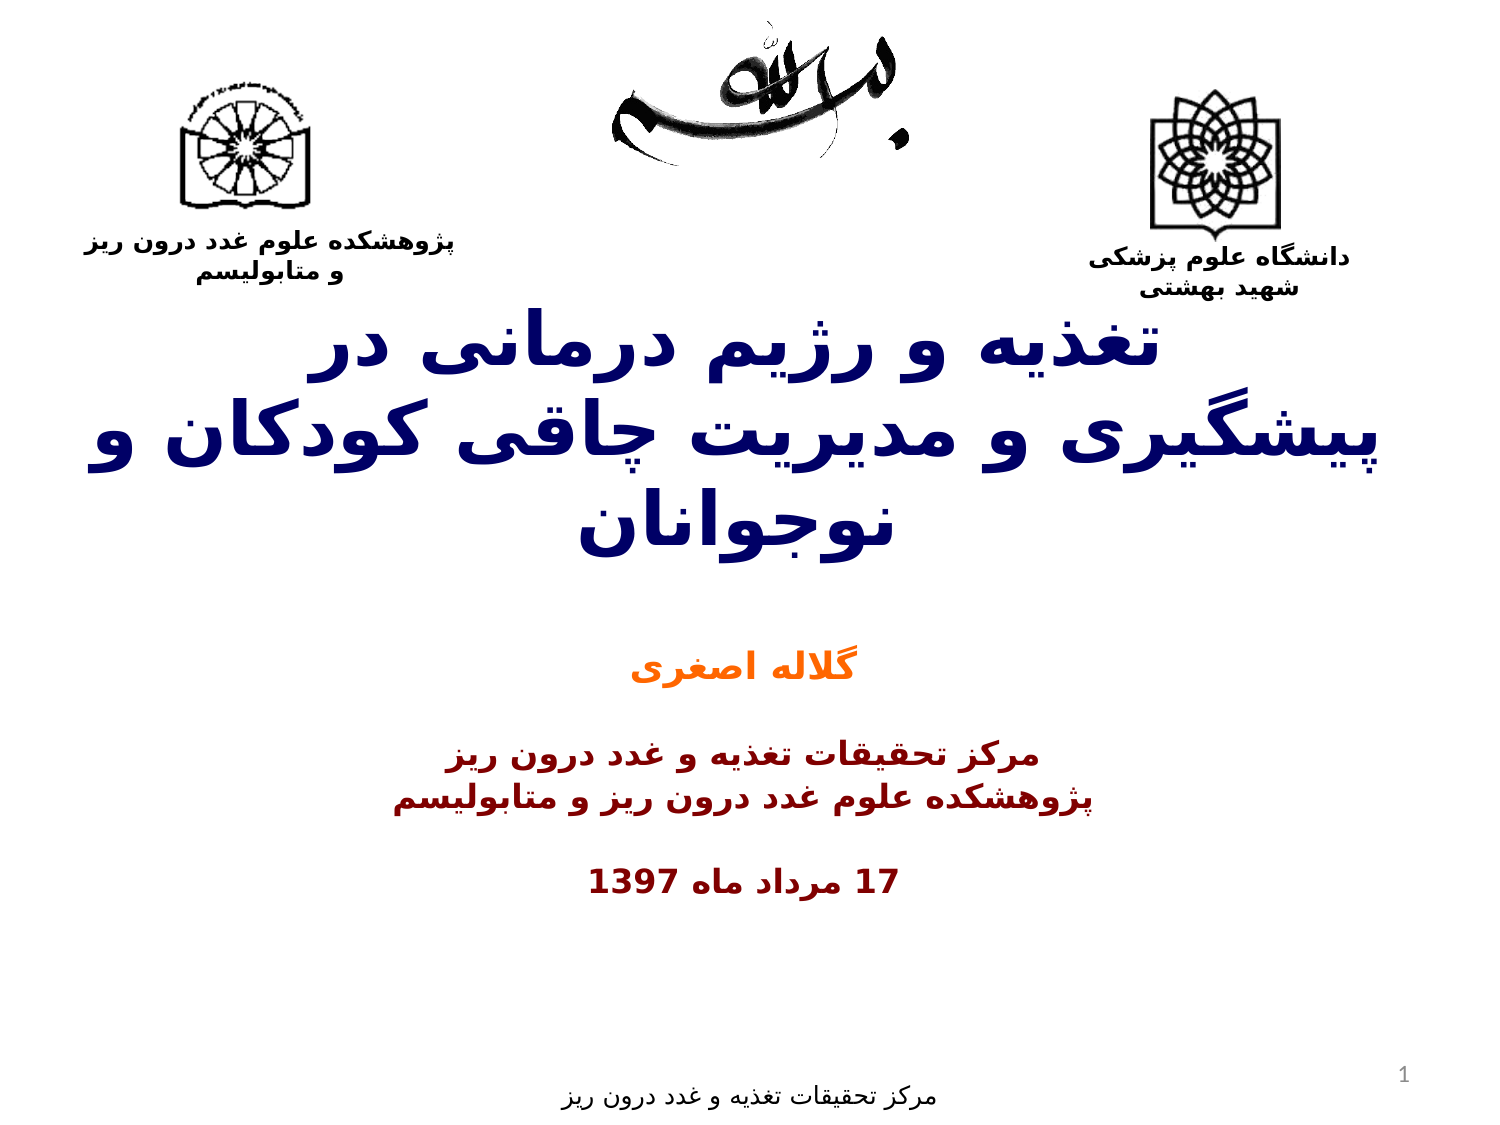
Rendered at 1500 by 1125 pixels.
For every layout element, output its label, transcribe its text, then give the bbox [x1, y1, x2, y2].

title تغذیه و رژیم درمانی در پیشگیری و مدیریت چاقی کودکان و نوجوانان [75, 299, 1400, 550]
subtitle گلاله اصغری مرکز تحقیقات تغذیه و غدد درون ریز پژوهشکده علوم غدد درون ریز و متابولیسم 17 مرداد ماه 1397 [212, 587, 1275, 1075]
text_box دانشگاه علوم پزشکی شهید بهشتی [1039, 233, 1400, 309]
footer مرکز تحقیقات تغذیه و غدد درون ریز [512, 1065, 988, 1125]
picture [612, 21, 909, 167]
text_box پژوهشکده علوم غدد درون ریز و متابولیسم [62, 217, 479, 292]
picture [170, 74, 314, 229]
slide_number 1 [1074, 1042, 1425, 1103]
picture [1150, 89, 1281, 243]
